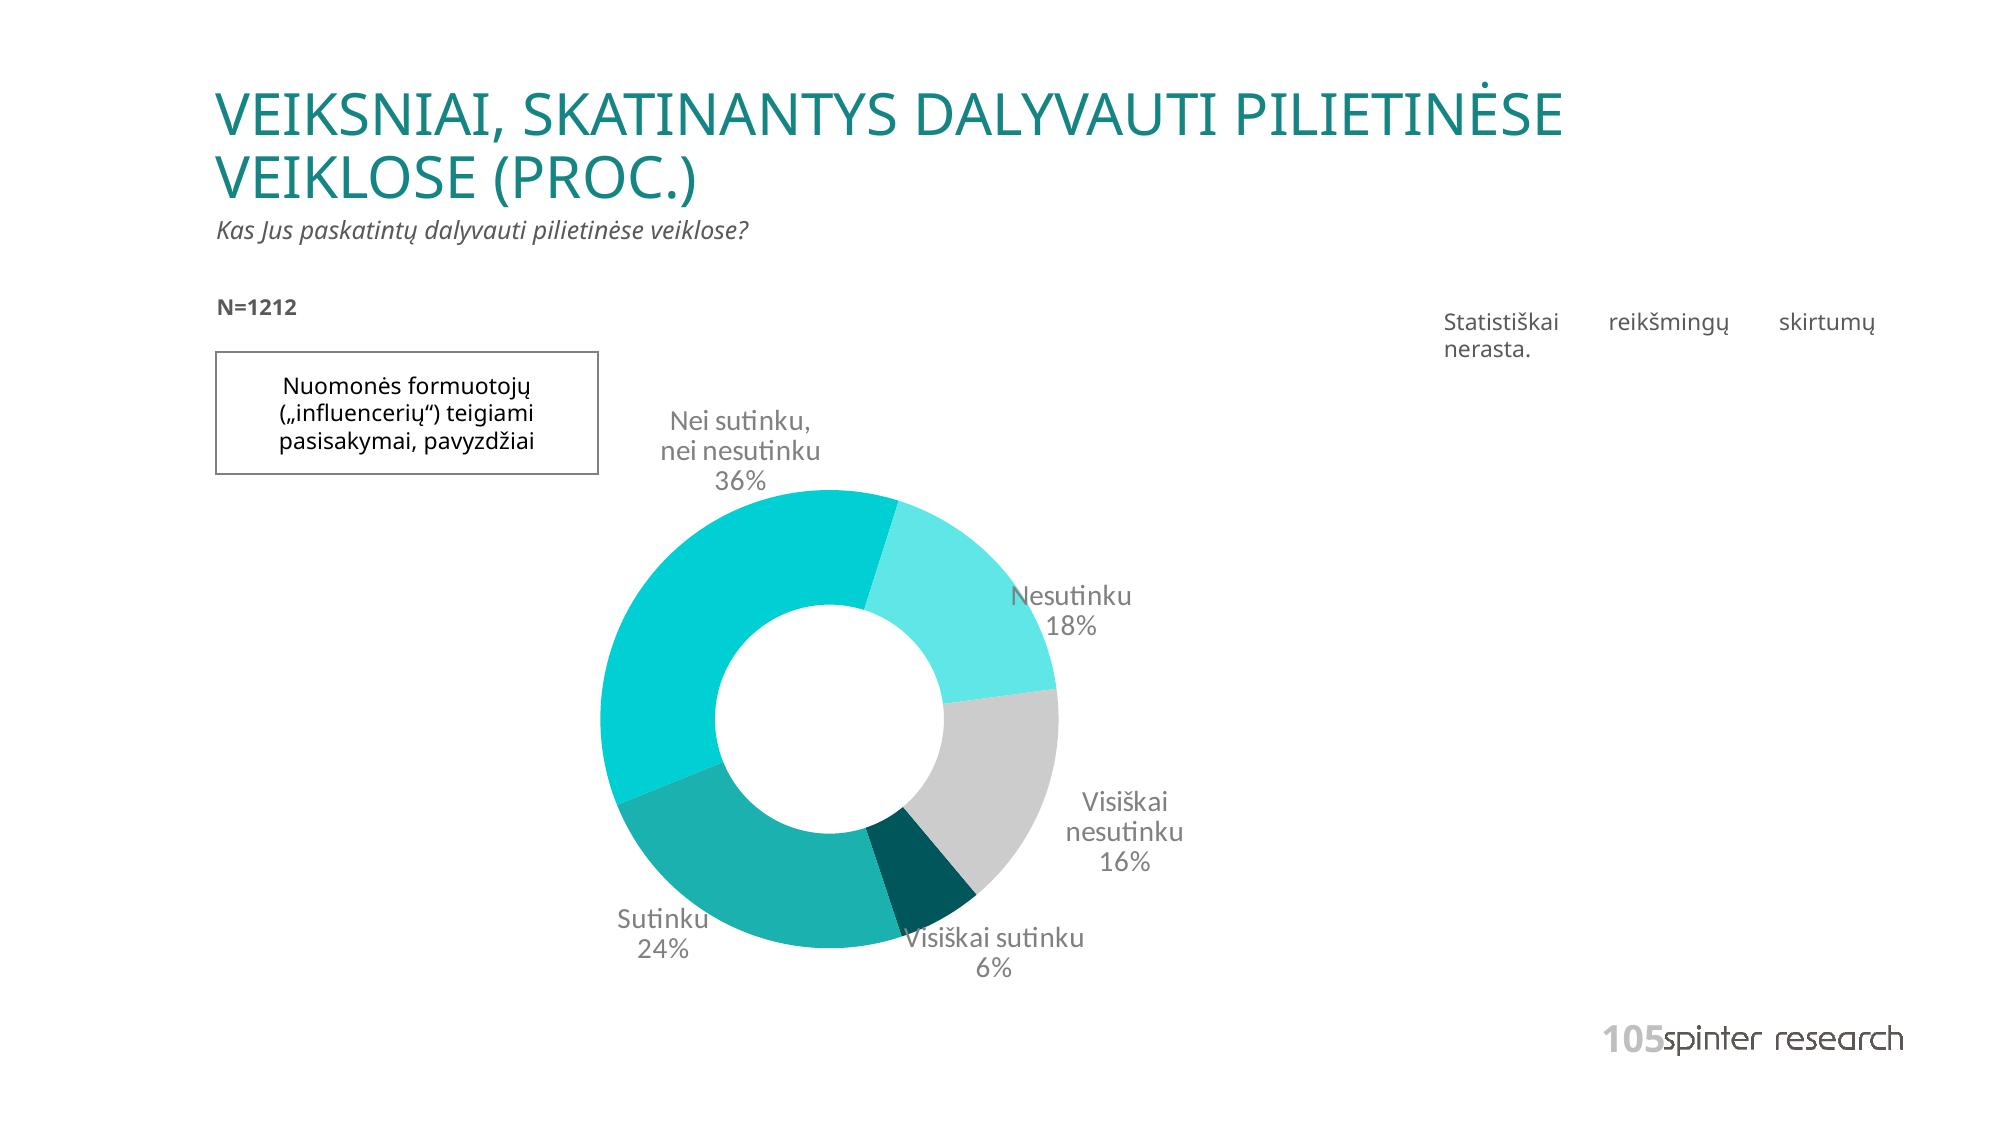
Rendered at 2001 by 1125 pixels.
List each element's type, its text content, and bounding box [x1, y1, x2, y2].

text_box N=1212 [201, 287, 350, 328]
list Statistiškai reikšmingų skirtumų nerasta. [1428, 299, 1892, 978]
chart [200, 329, 1470, 1019]
list Kas Jus paskatintų dalyvauti pilietinėse veiklose? [201, 207, 1799, 287]
title VEIKSNIAI, SKATINANTYS DALYVAUTI PILIETINĖSE VEIKLOSE (PROC.) [200, 78, 1846, 219]
picture [1658, 1020, 1908, 1059]
